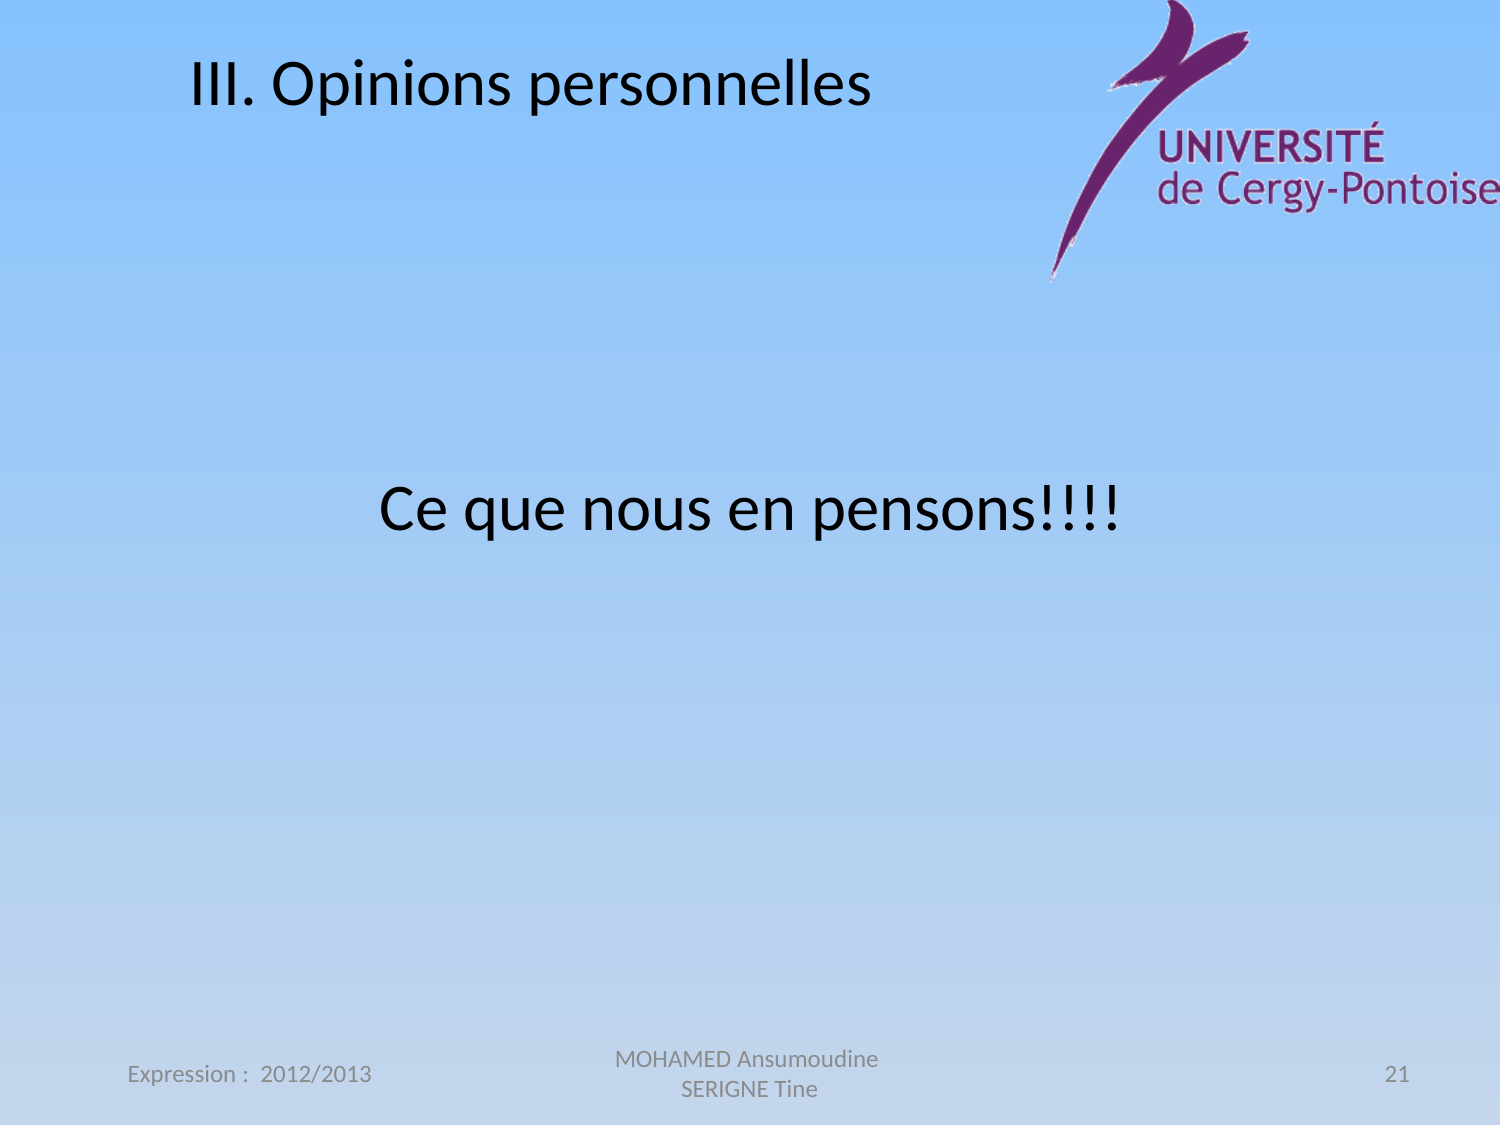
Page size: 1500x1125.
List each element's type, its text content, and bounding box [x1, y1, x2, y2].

footer MOHAMED Ansumoudine SERIGNE Tine [512, 1042, 988, 1103]
list Ce que nous en pensons!!!! [76, 456, 1427, 587]
picture [1050, 0, 1500, 283]
slide_number Expression : 2012/2013 [75, 1042, 425, 1103]
text_box III. Opinions personnelles [17, 30, 1046, 197]
slide_number 21 [1074, 1042, 1425, 1103]
